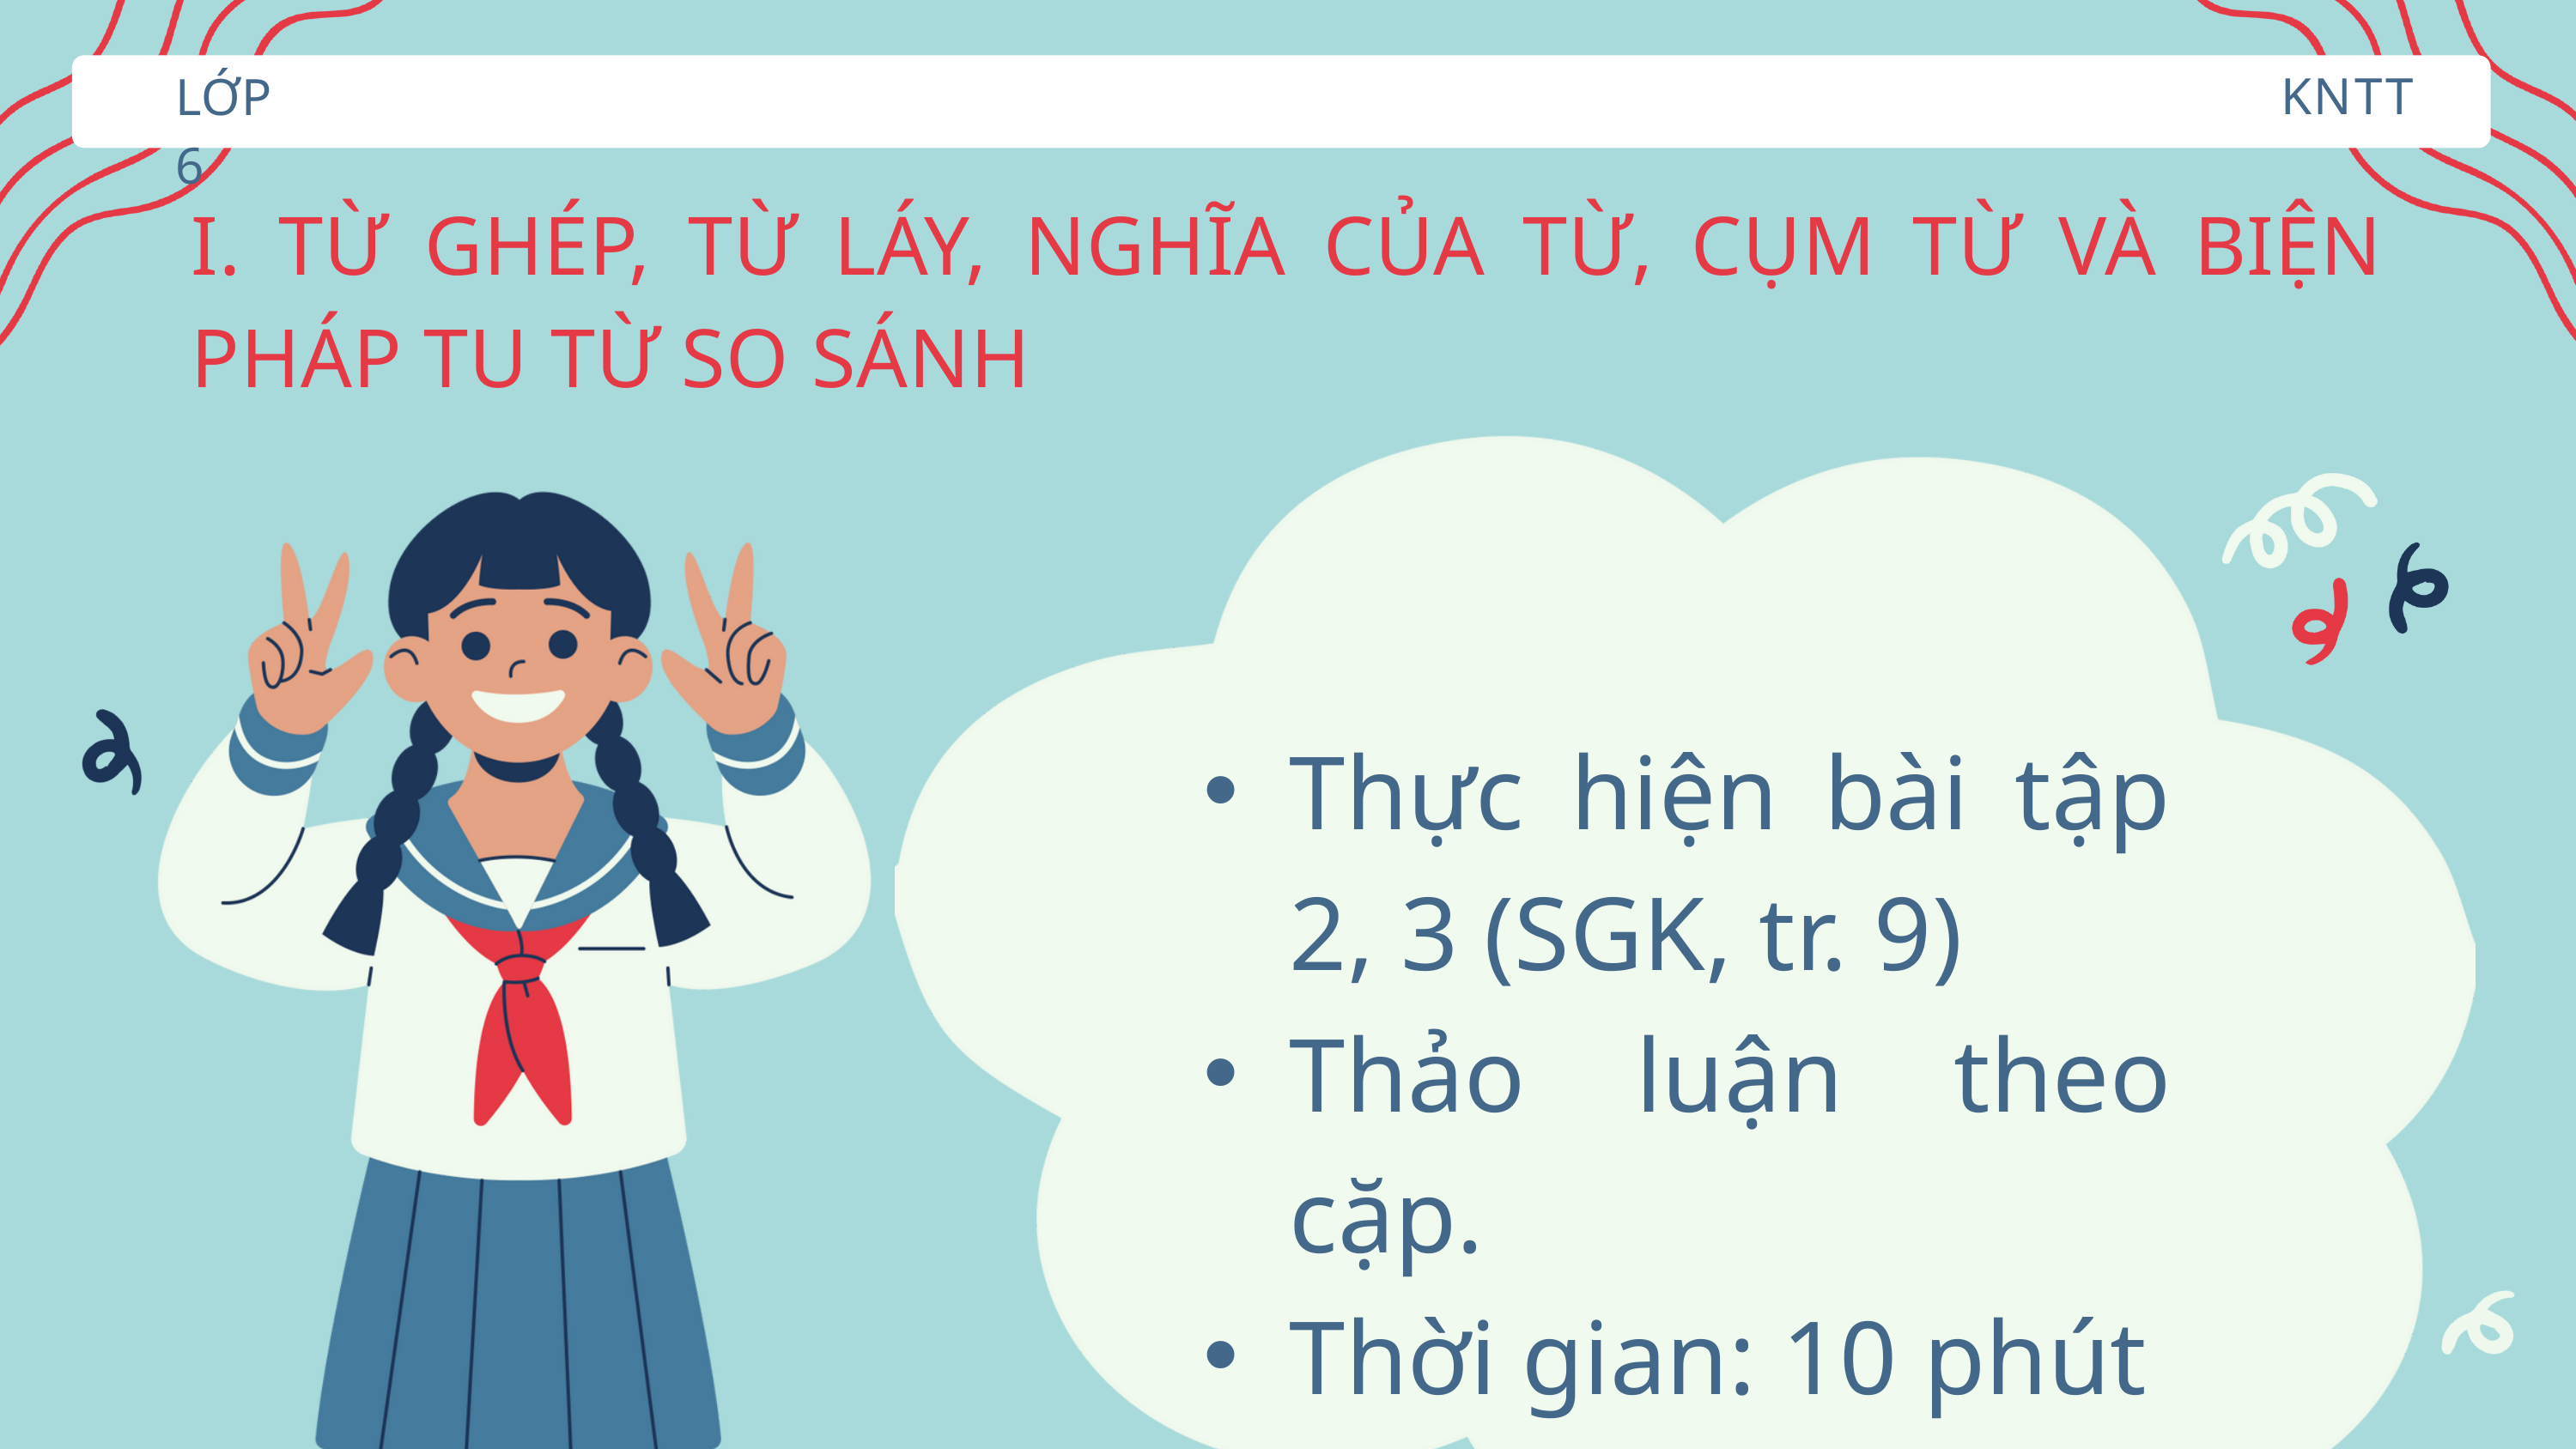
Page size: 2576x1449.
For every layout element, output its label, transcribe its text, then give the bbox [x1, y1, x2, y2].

picture [39, 421, 2549, 1449]
text_box I. TỪ GHÉP, TỪ LÁY, NGHĨA CỦA TỪ, CỤM TỪ VÀ BIỆN PHÁP TU TỪ SO SÁNH [191, 178, 2171, 470]
picture [0, 0, 409, 412]
picture [2171, 0, 2576, 412]
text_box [71, 55, 2491, 149]
